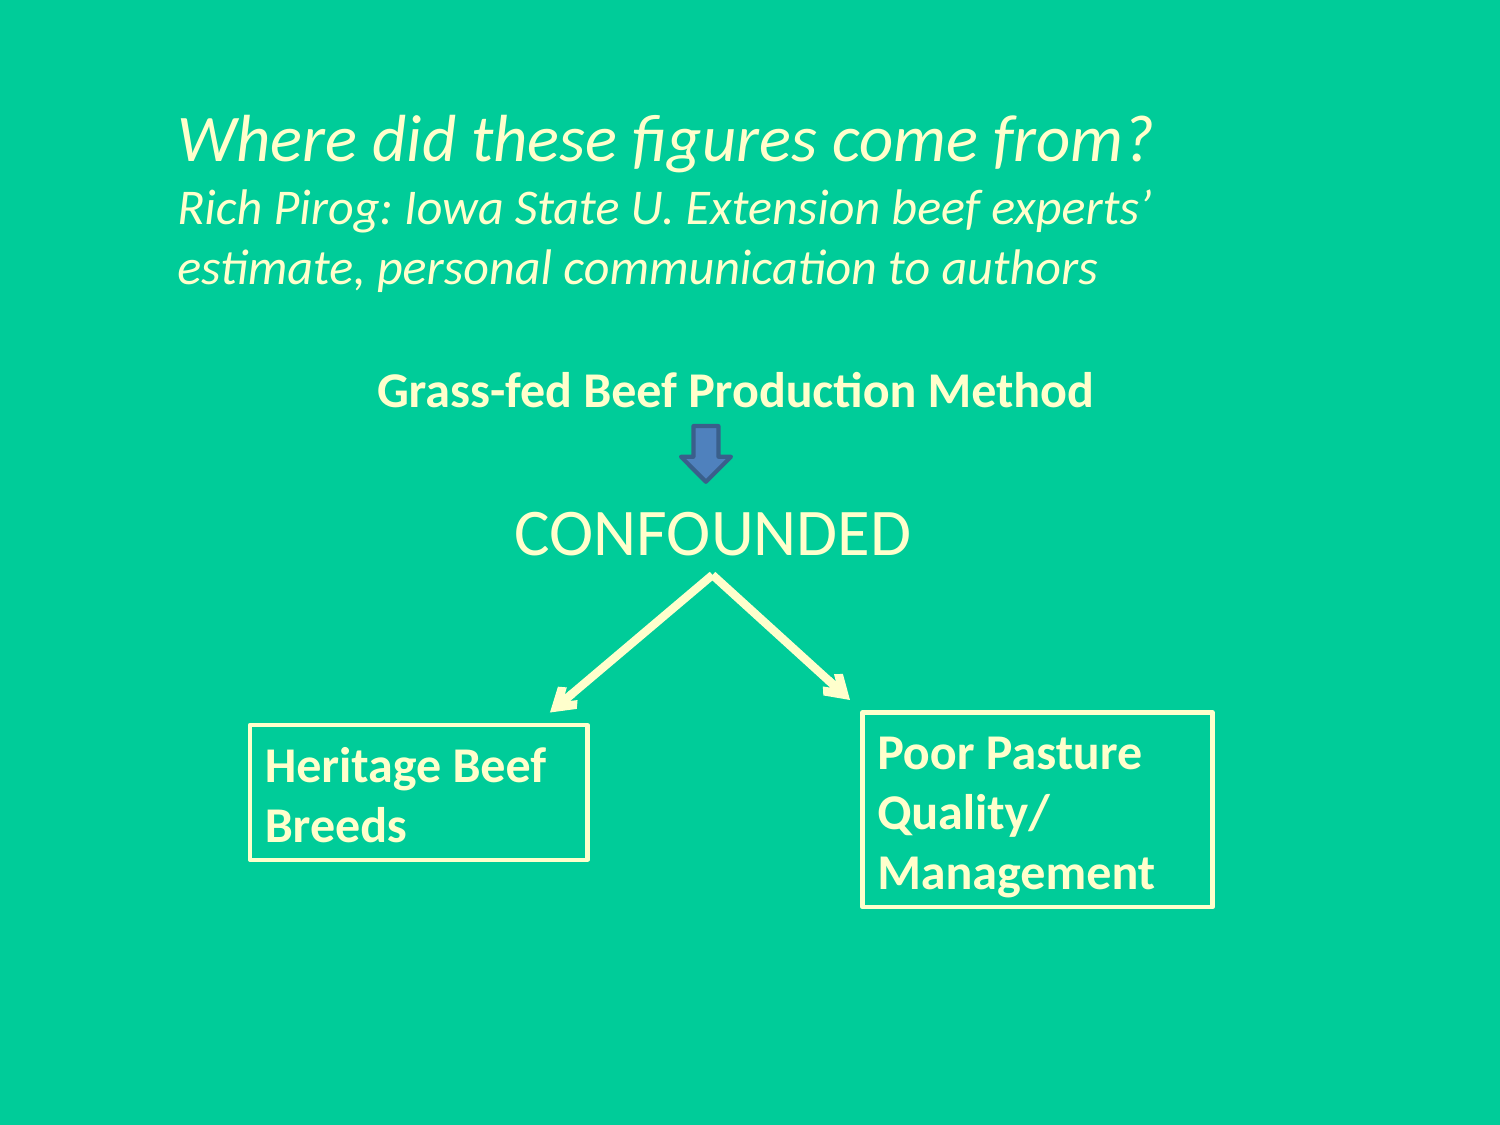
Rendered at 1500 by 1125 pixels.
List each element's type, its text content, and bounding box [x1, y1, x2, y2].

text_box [712, 574, 851, 701]
text_box Poor Pasture Quality/ Management [862, 712, 1213, 908]
text_box Heritage Beef Breeds [249, 724, 588, 860]
text_box Grass-fed Beef Production Method [362, 350, 1113, 426]
text_box [679, 423, 733, 484]
text_box CONFOUNDED [500, 481, 975, 577]
text_box Where did these figures come from? Rich Pirog: Iowa State U. Extension beef experts’ estimate, personal communication to authors [162, 87, 1263, 303]
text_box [549, 574, 713, 713]
